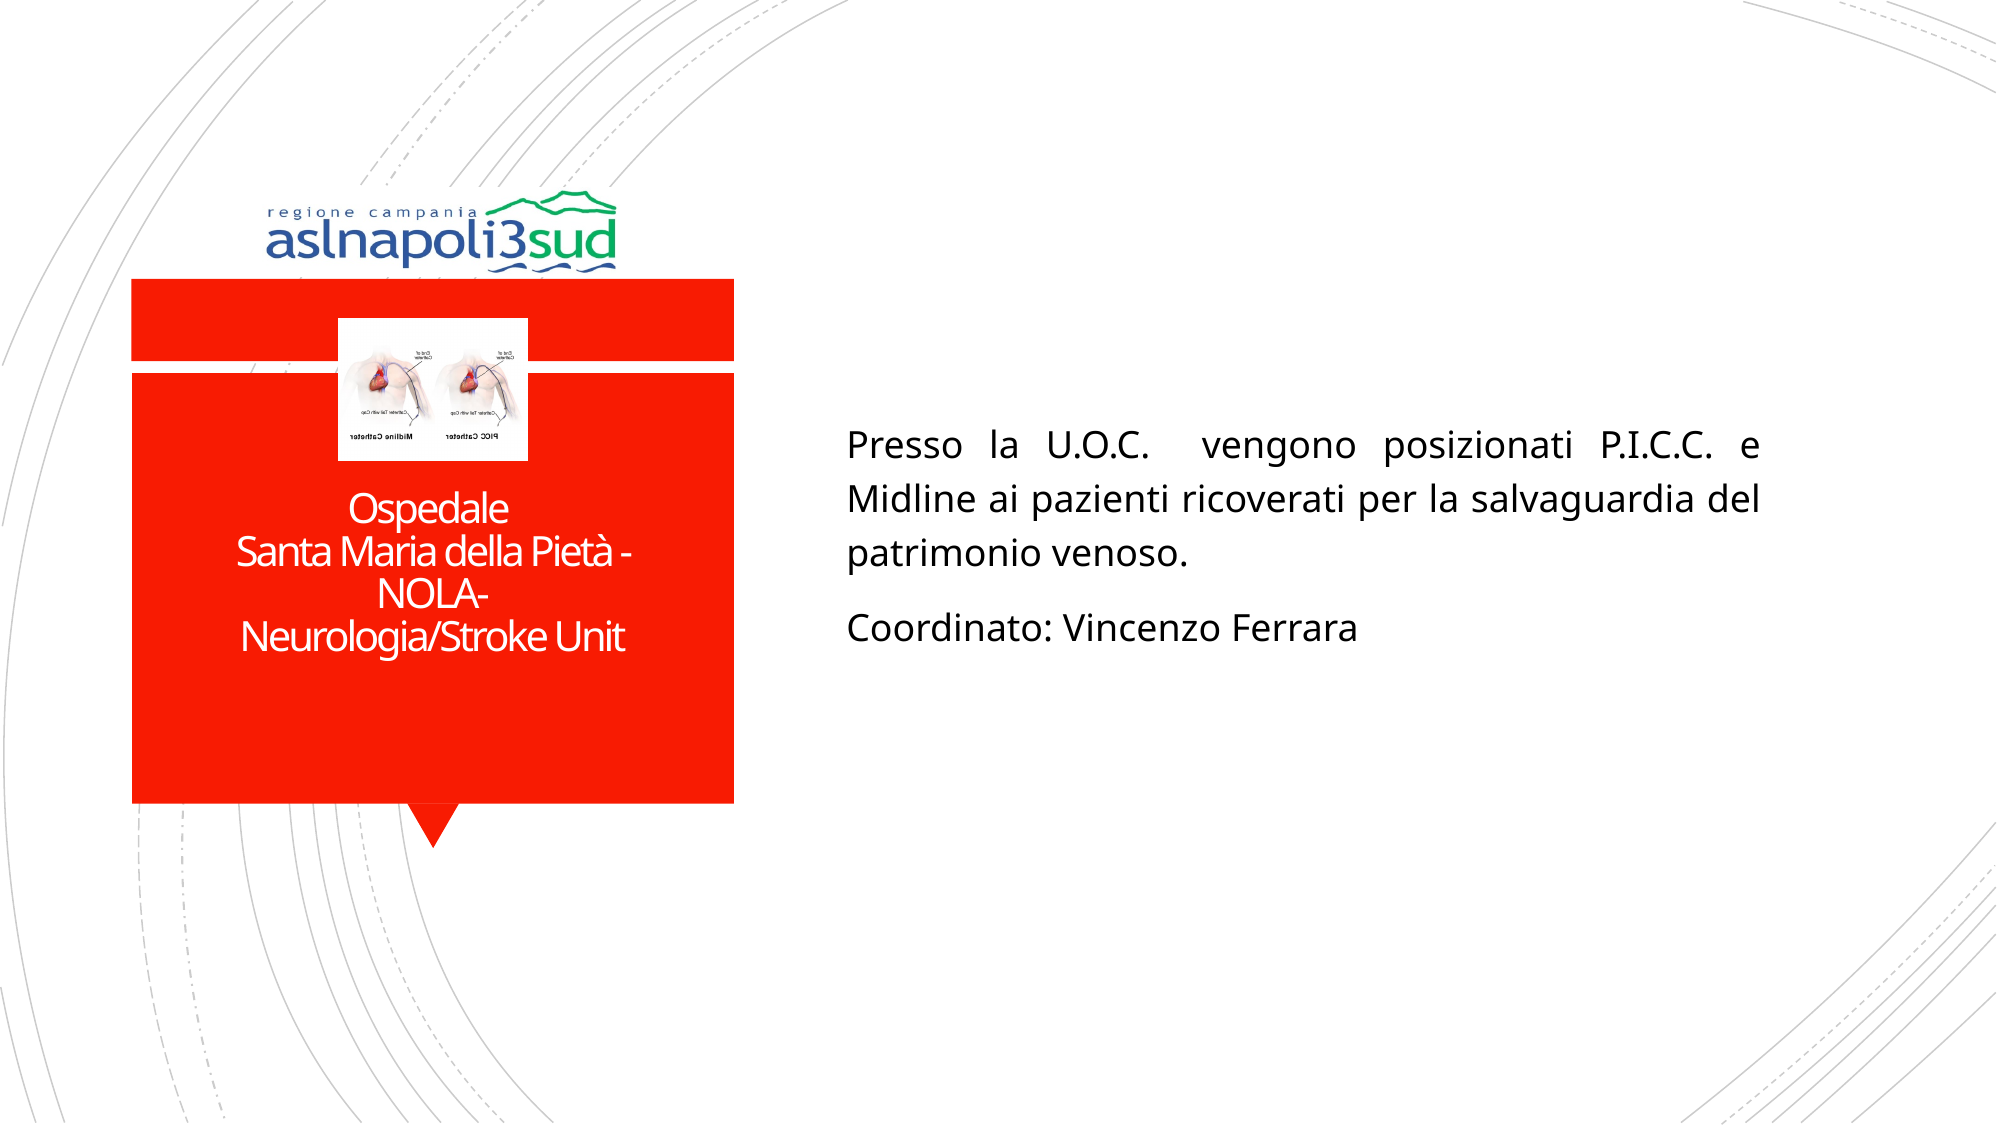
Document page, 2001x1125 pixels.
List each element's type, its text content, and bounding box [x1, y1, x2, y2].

list Presso la U.O.C. vengono posizionati P.I.C.C. e Midline ai pazienti ricoverati per la salvaguardia del patrimonio venoso. Coordinato: Vincenzo Ferrara [831, 156, 1777, 904]
text_box Ospedale Santa Maria della Pietà -NOLA- Neurologia/Stroke Unit [145, 373, 720, 776]
picture [337, 318, 528, 461]
picture [262, 186, 621, 277]
